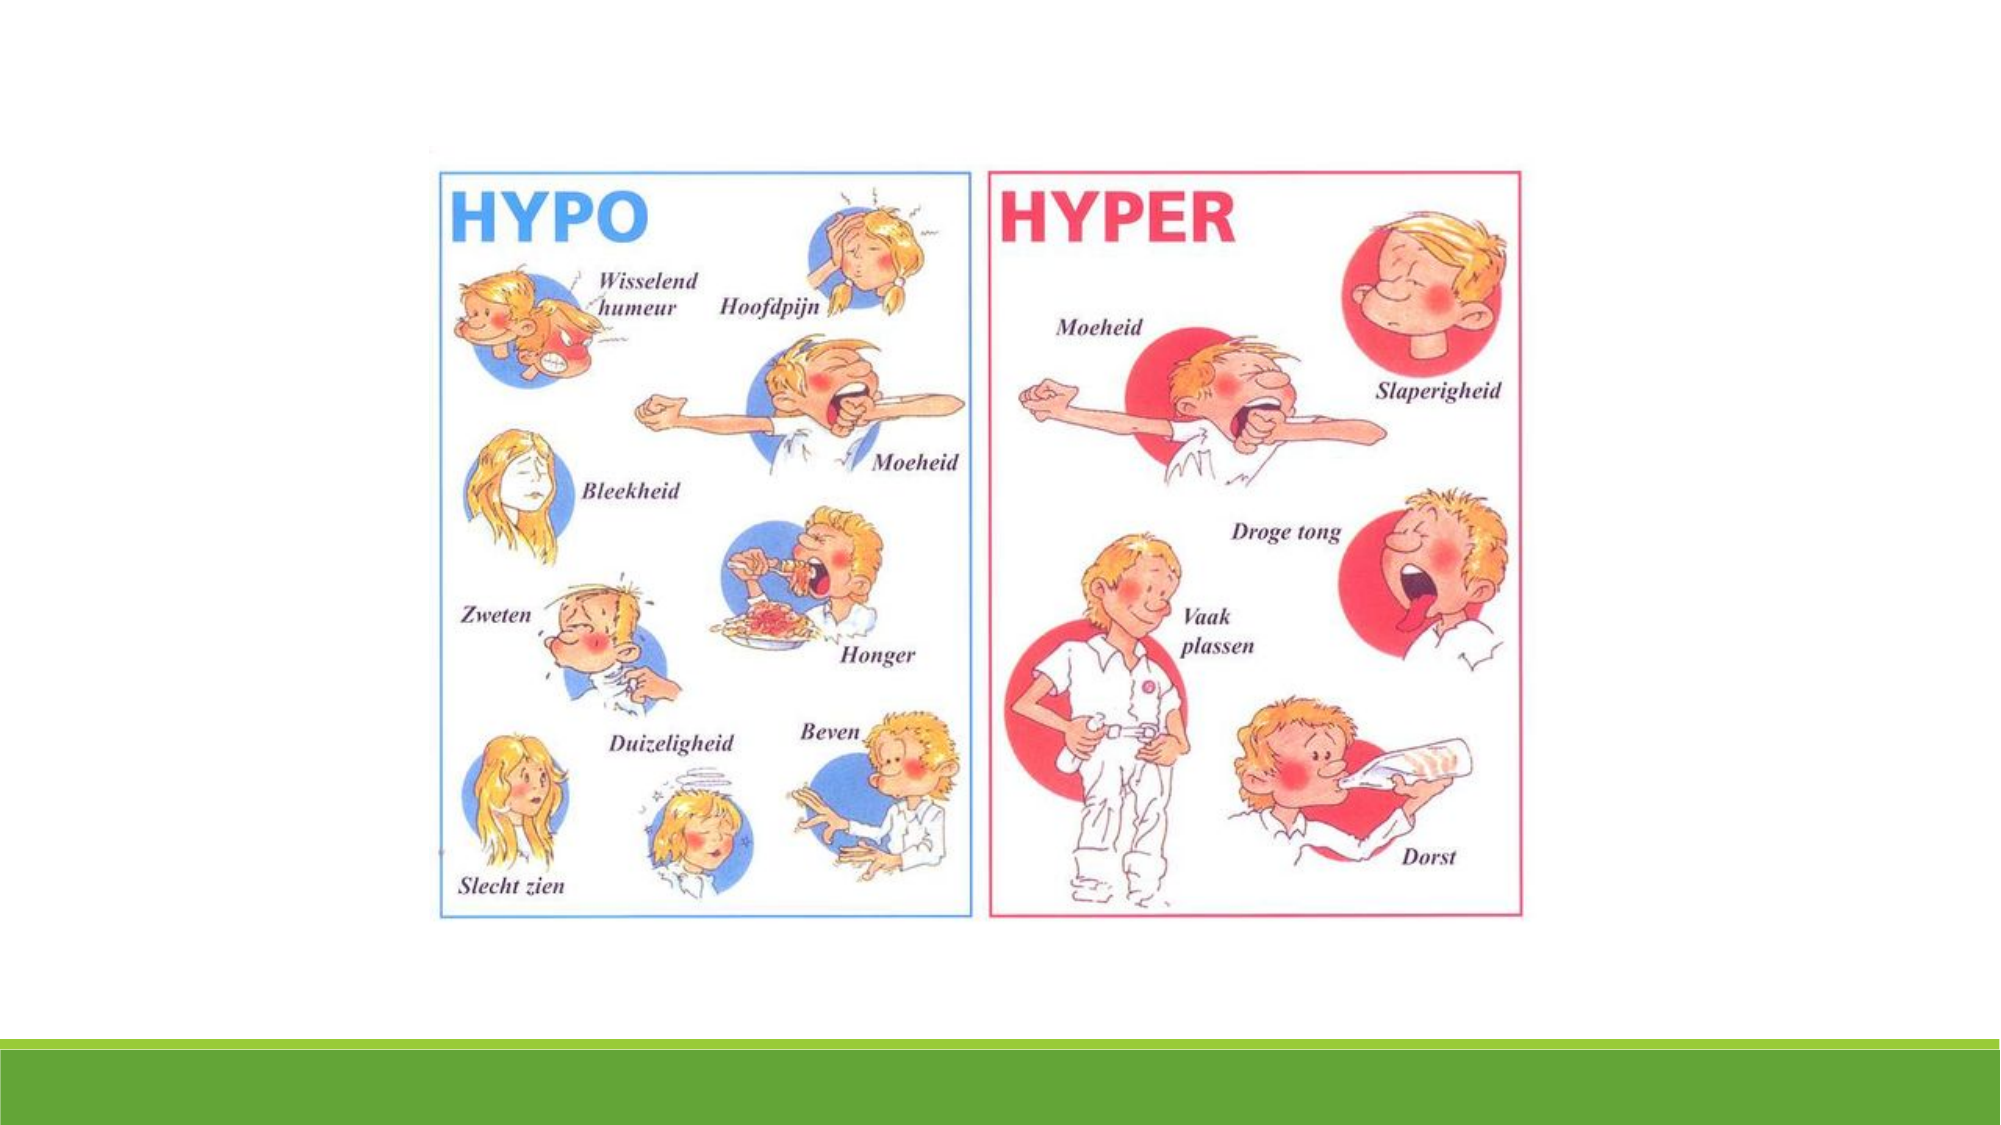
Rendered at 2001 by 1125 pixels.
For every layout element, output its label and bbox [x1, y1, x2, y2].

picture [429, 146, 1538, 929]
